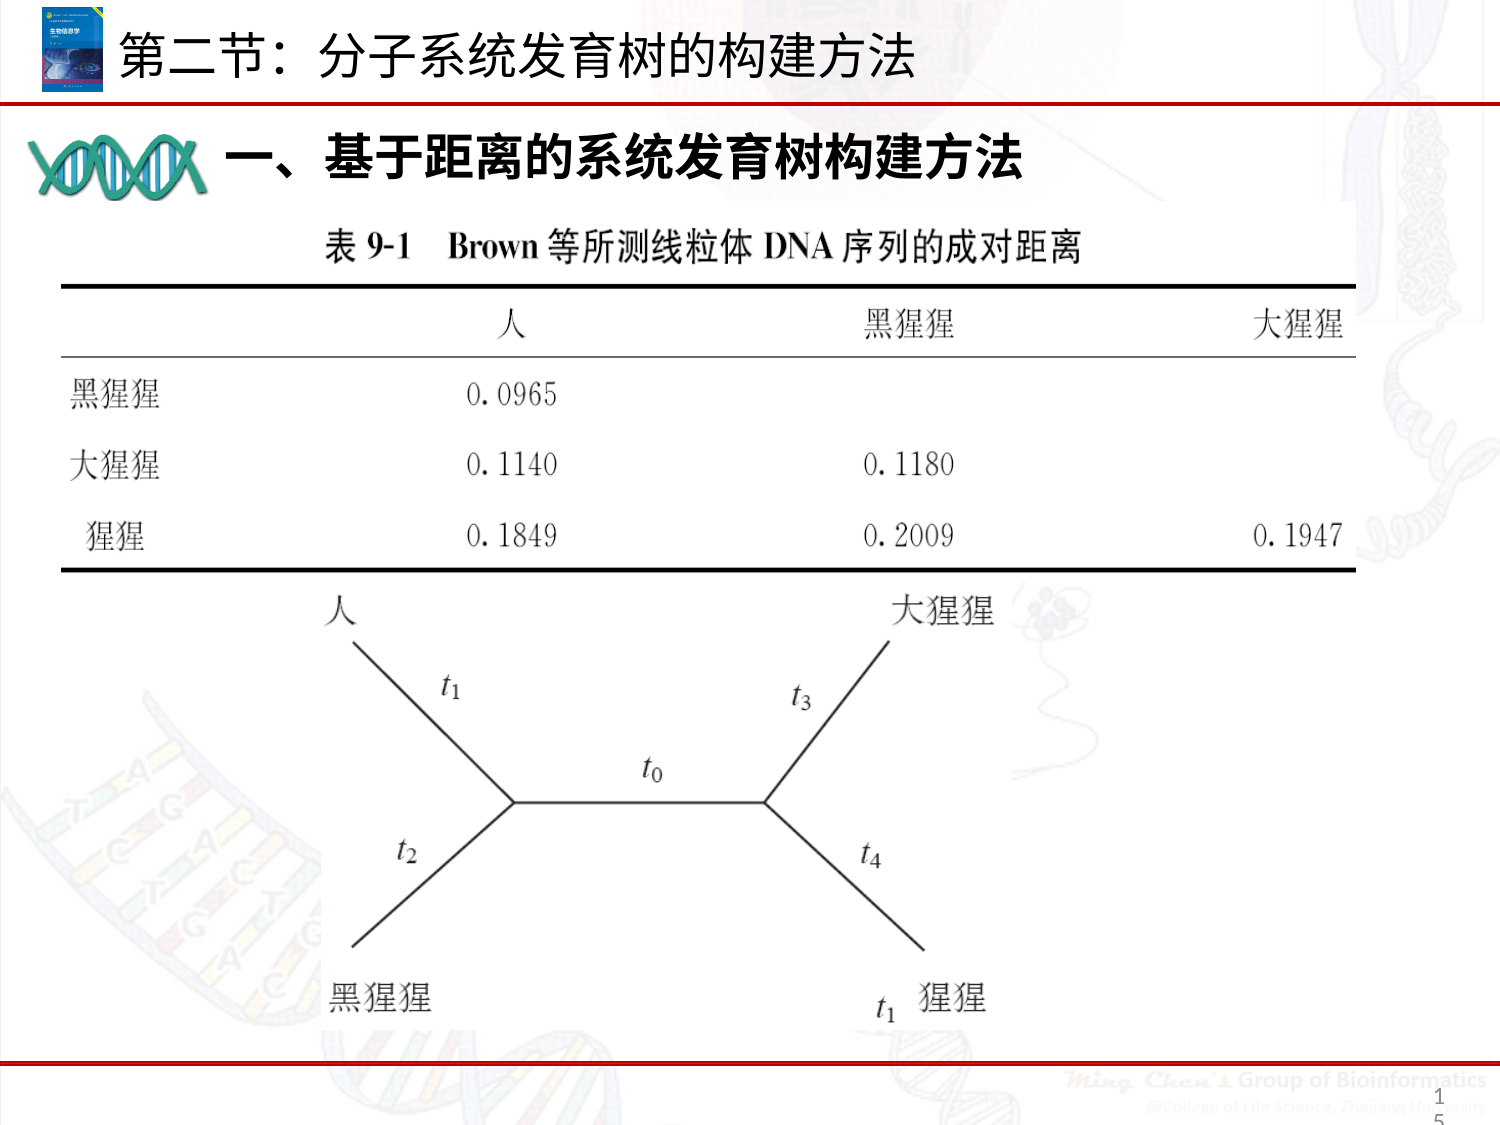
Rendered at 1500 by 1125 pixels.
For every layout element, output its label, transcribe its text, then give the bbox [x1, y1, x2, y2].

picture [42, 7, 103, 92]
slide_number 15 [1417, 1066, 1472, 1125]
text_box [0, 102, 1500, 106]
text_box [0, 1061, 1500, 1066]
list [61, 201, 1356, 582]
picture [25, 128, 210, 208]
picture [321, 581, 1012, 1031]
title 一、基于距离的系统发育树构建方法 [209, 117, 1173, 201]
text_box 第二节：分子系统发育树的构建方法 [103, 17, 1231, 92]
